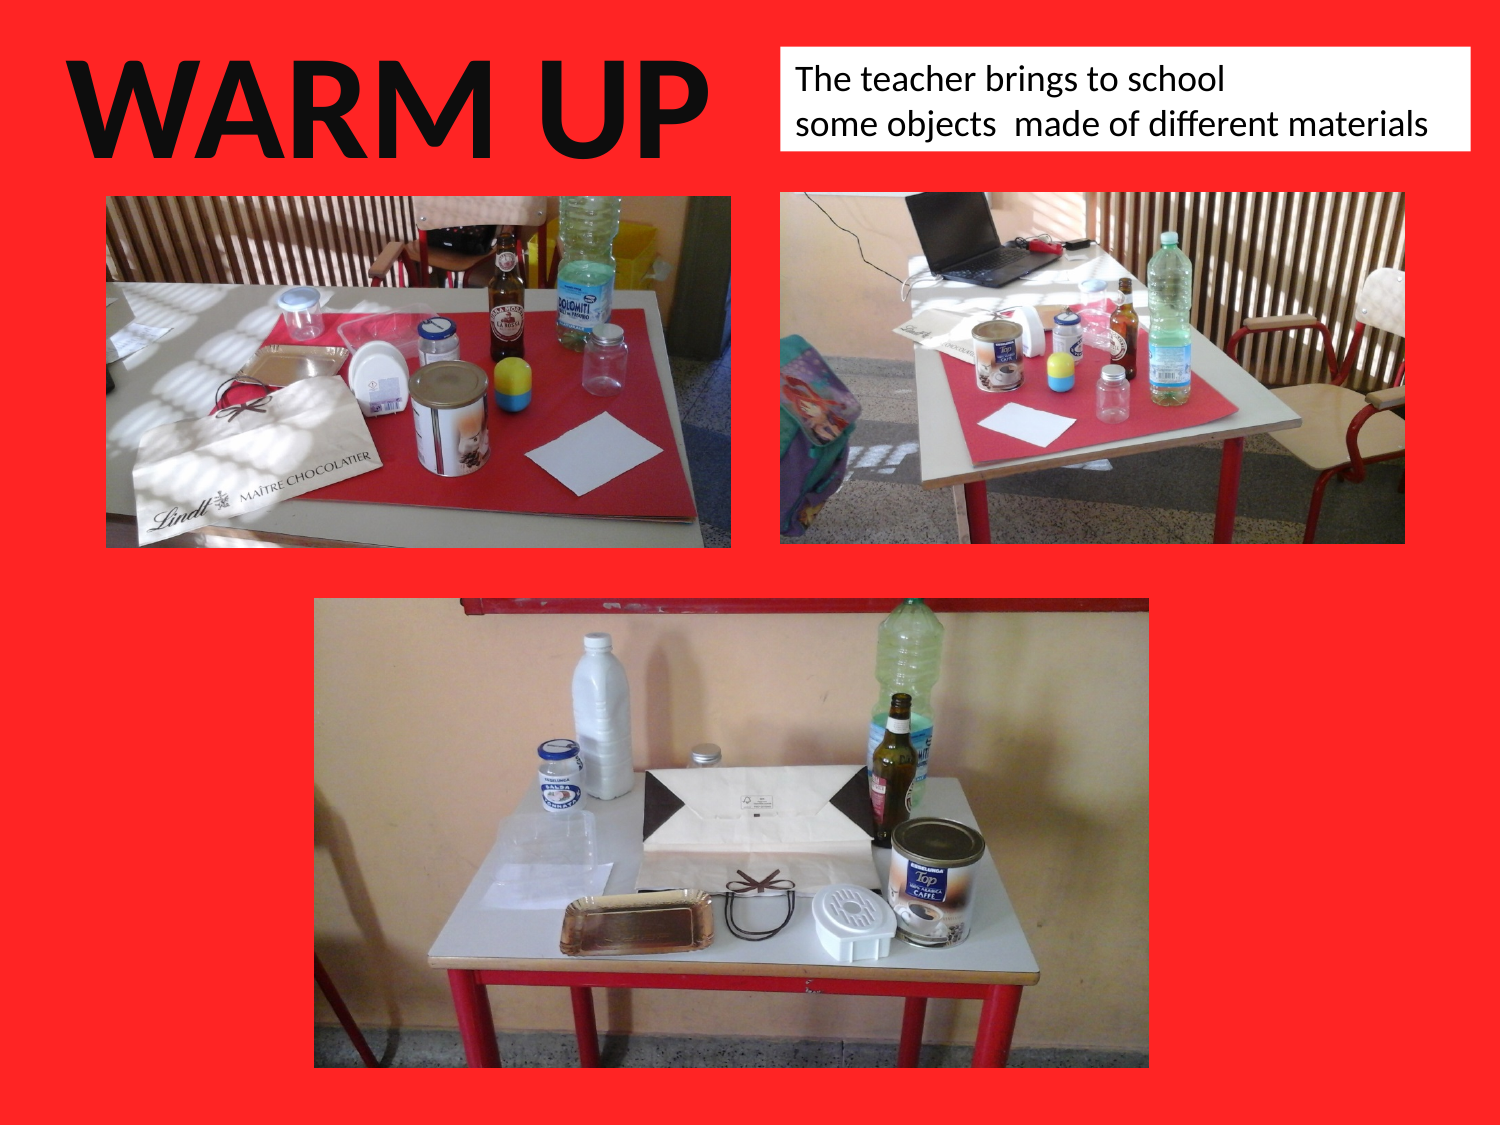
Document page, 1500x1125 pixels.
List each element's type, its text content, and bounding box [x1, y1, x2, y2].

picture [106, 195, 731, 548]
picture [780, 192, 1405, 545]
text_box WARM UP [50, 1, 728, 196]
text_box The teacher brings to school some objects made of different materials [780, 46, 1471, 152]
picture [313, 598, 1149, 1069]
